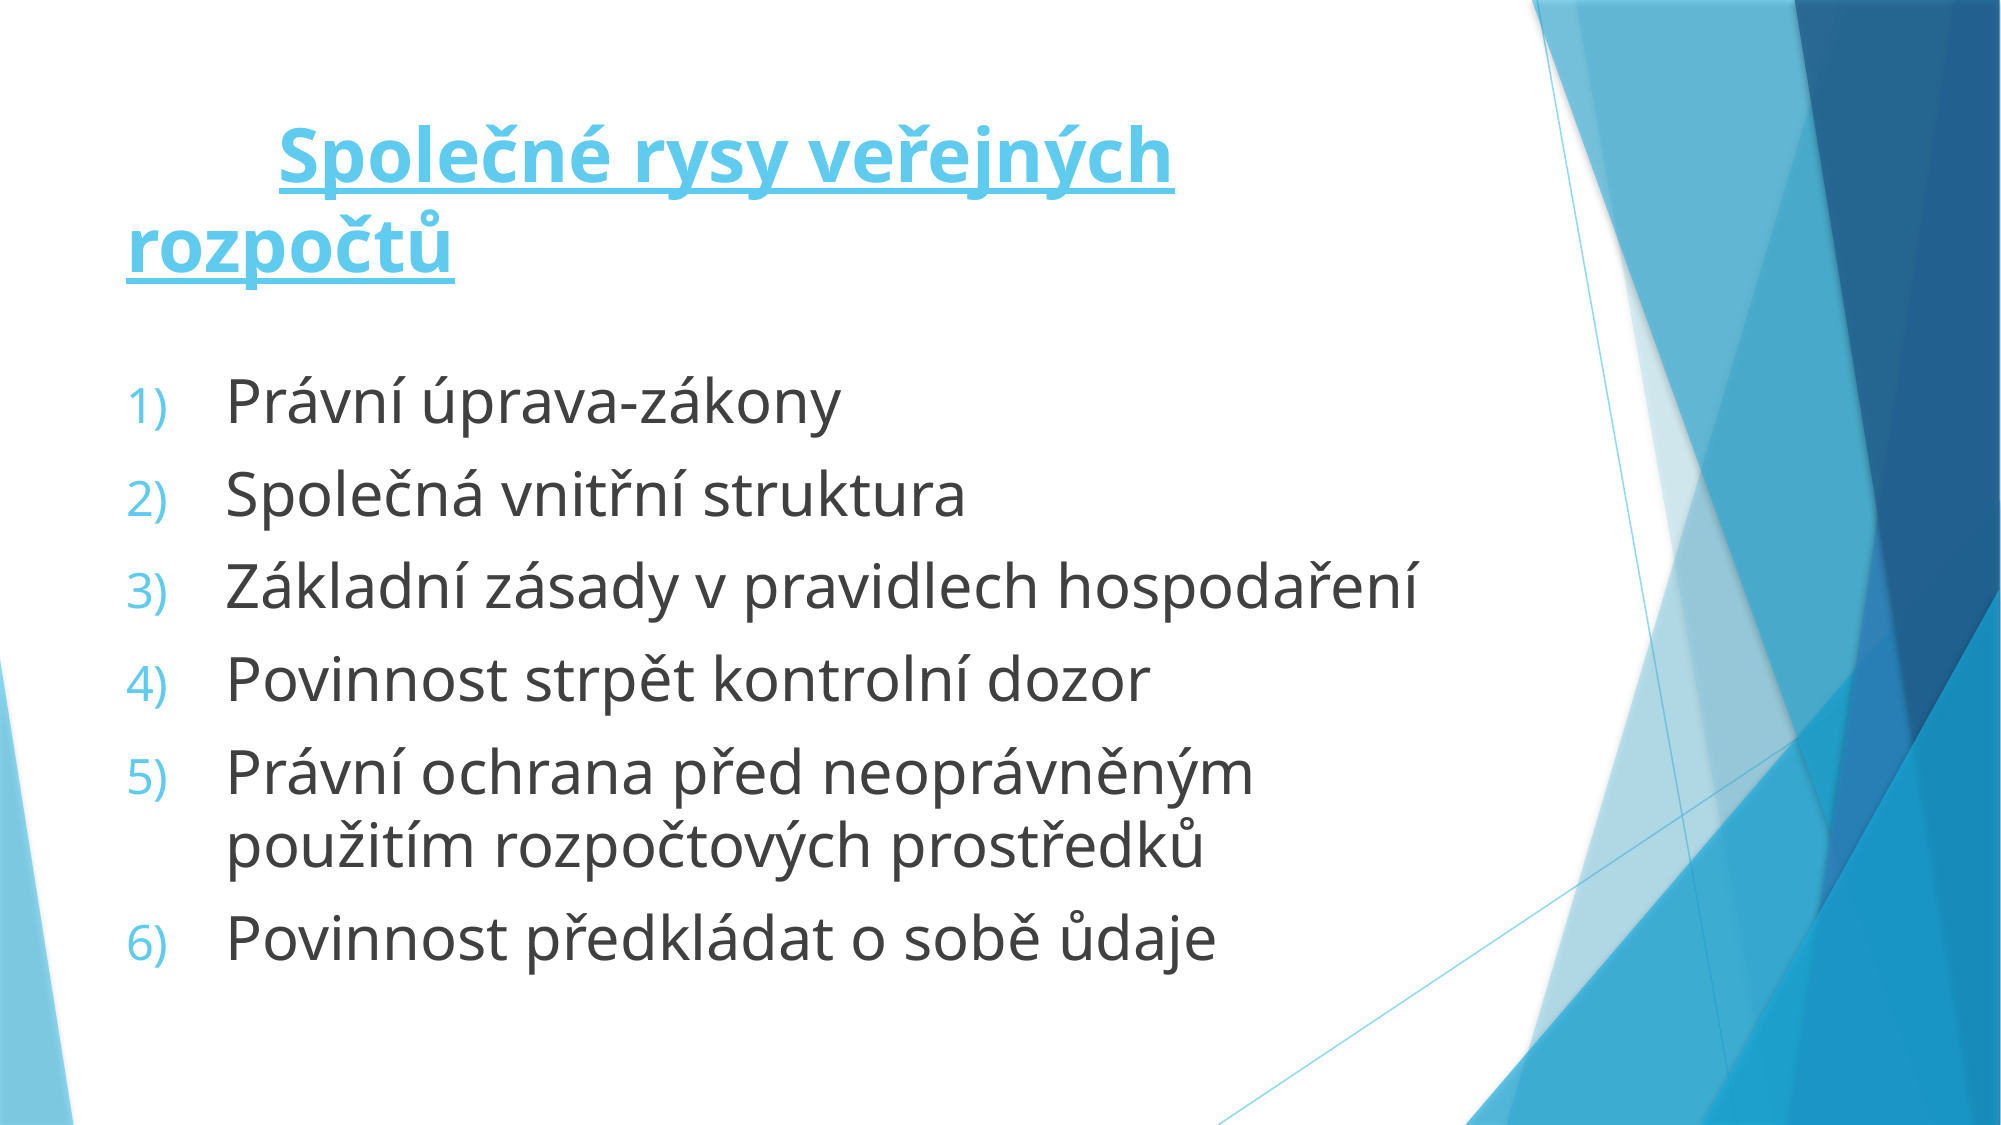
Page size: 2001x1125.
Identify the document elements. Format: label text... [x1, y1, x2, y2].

list Právní úprava-zákony Společná vnitřní struktura Základní zásady v pravidlech hospodaření Povinnost strpět kontrolní dozor Právní ochrana před neoprávněným použitím rozpočtových prostředků Povinnost předkládat o sobě ůdaje [111, 354, 1522, 992]
title Společné rysy veřejných rozpočtů [111, 99, 1522, 317]
